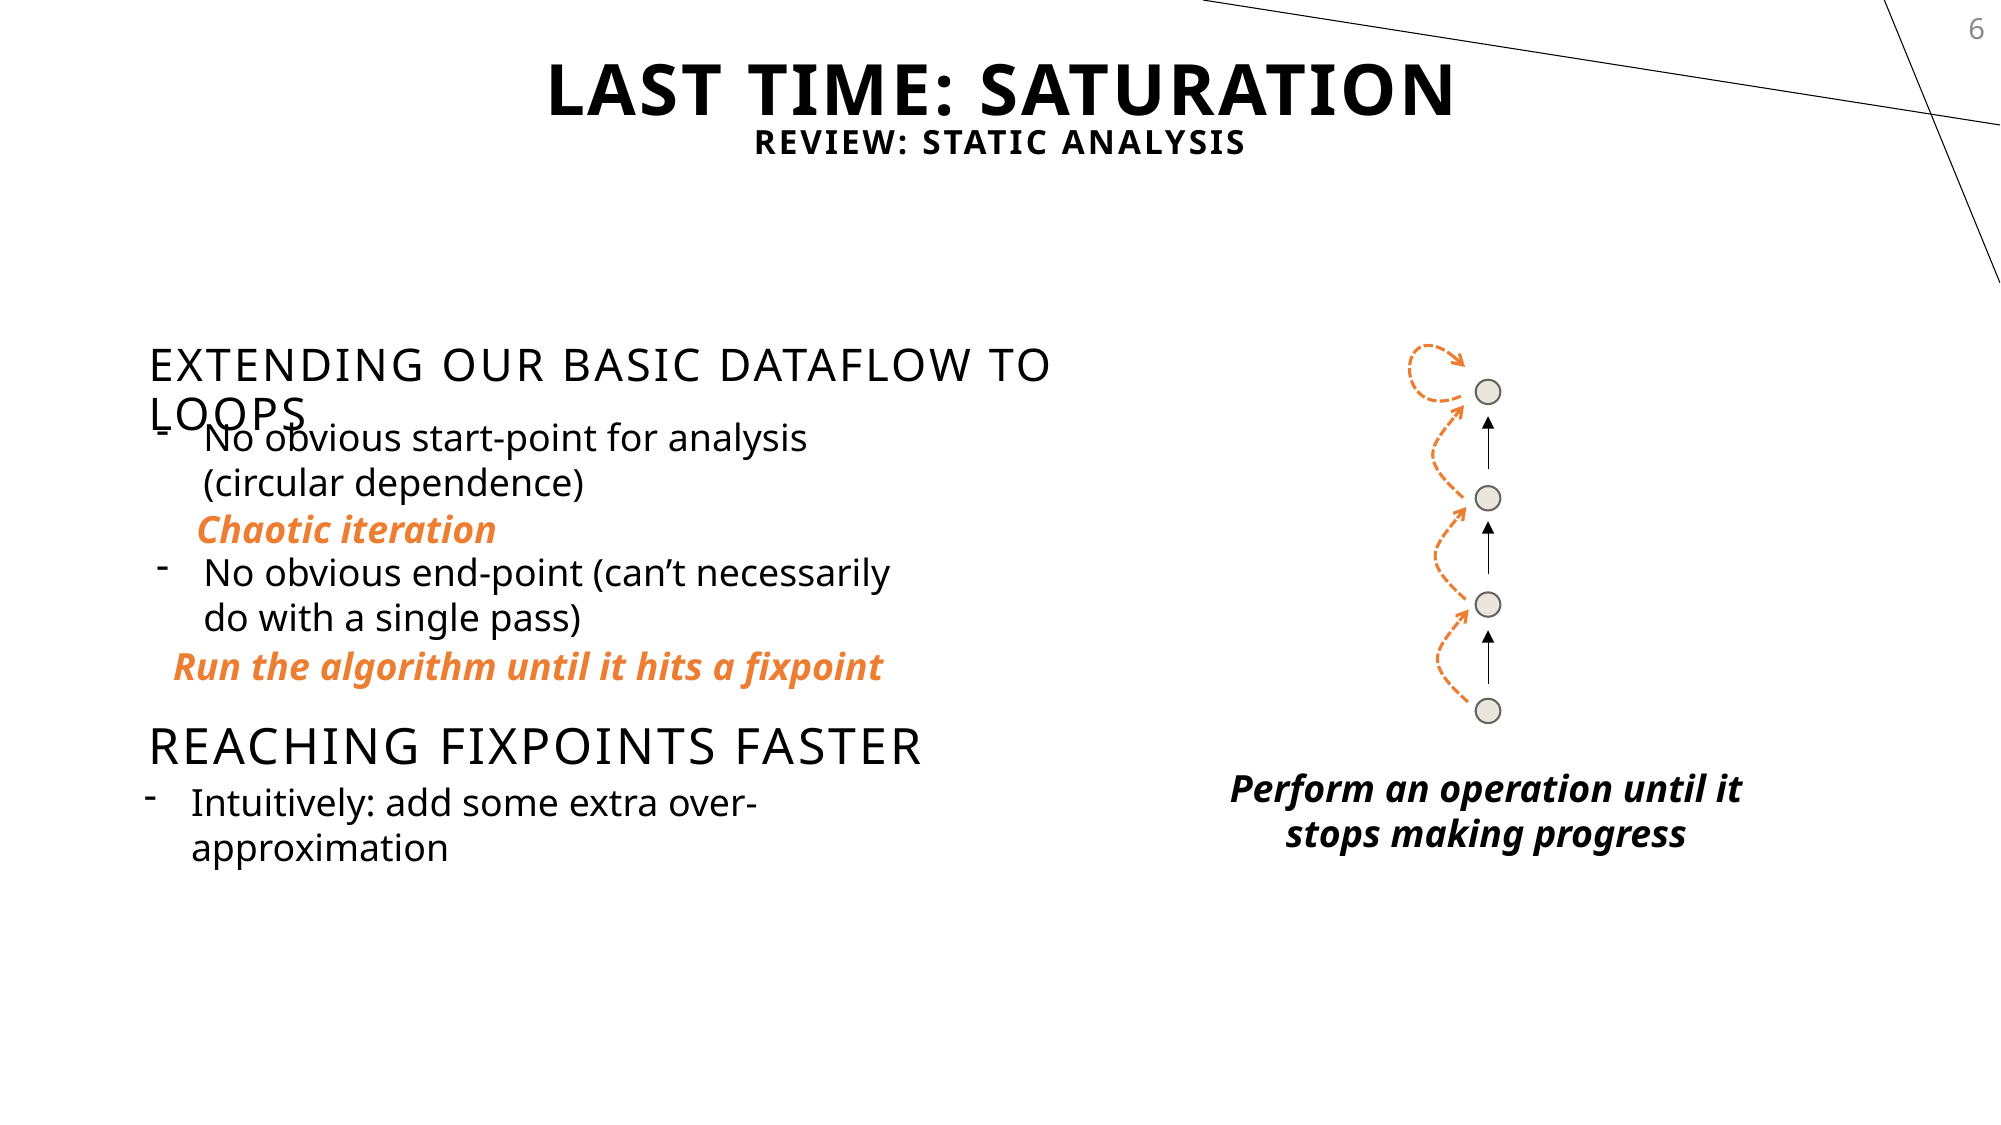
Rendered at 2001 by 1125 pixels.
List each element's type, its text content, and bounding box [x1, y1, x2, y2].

slide_number 6 [1550, 0, 2000, 60]
text_box [1474, 591, 1502, 618]
text_box Chaotic iteration [181, 498, 513, 559]
text_box [1436, 609, 1469, 703]
text_box No obvious start-point for analysis (circular dependence) No obvious end-point (can’t necessarily do with a single pass) [141, 406, 941, 691]
text_box Intuitively: add some extra over-approximation [129, 771, 929, 876]
text_box Run the algorithm until it hits a fixpoint [158, 635, 900, 696]
text_box [1474, 485, 1502, 512]
text_box [1474, 378, 1502, 406]
text_box Reaching Fixpoints Faster [133, 713, 1188, 827]
text_box [1431, 405, 1465, 499]
text_box Extending our basic dataflow to loops [133, 335, 1188, 448]
text_box [1434, 506, 1467, 601]
text_box Review: Static Analysis [1, 34, 1998, 253]
text_box [1408, 344, 1466, 403]
title Last Time: Saturation [3, 0, 1550, 34]
text_box Perform an operation until it stops making progress [1215, 757, 1759, 863]
text_box [1474, 697, 1502, 725]
